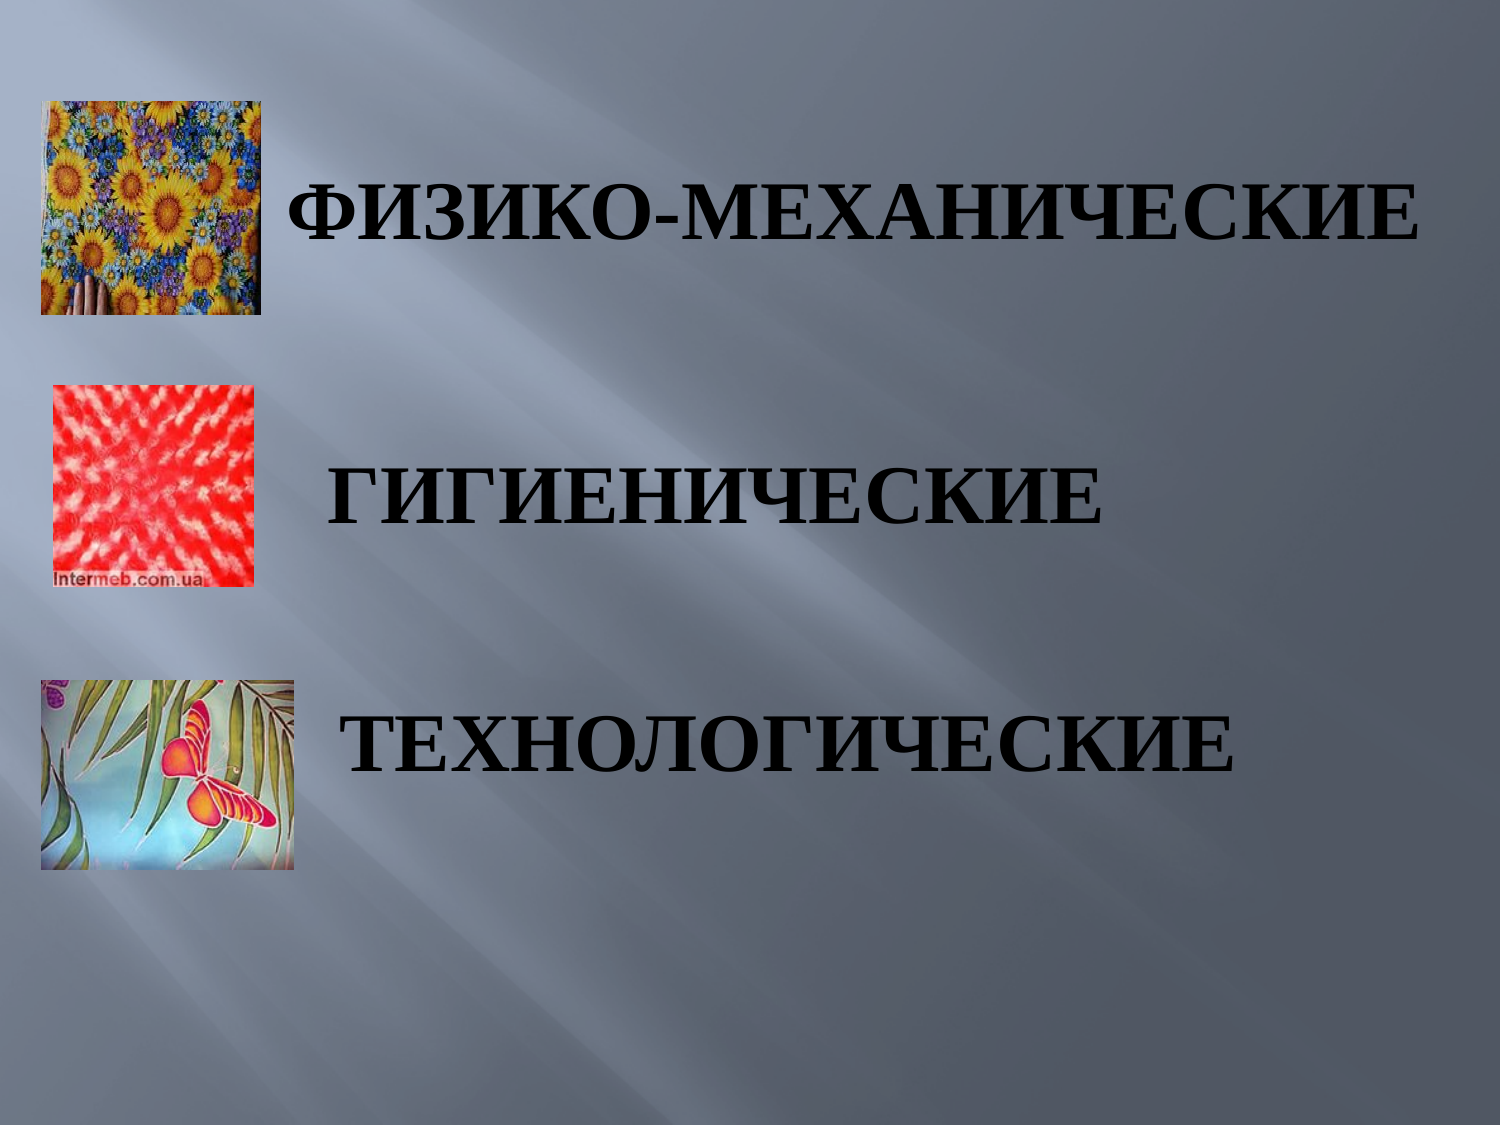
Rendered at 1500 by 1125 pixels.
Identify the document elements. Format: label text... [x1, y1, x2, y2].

text_box ФИЗИКО-МЕХАНИЧЕСКИЕ [305, 149, 1500, 264]
picture [41, 101, 261, 315]
picture [52, 385, 255, 587]
picture [41, 680, 294, 870]
text_box ГИГИЕНИЧЕСКИЕ [312, 432, 1199, 548]
text_box ТЕХНОЛОГИЧЕСКИЕ [324, 680, 1365, 796]
